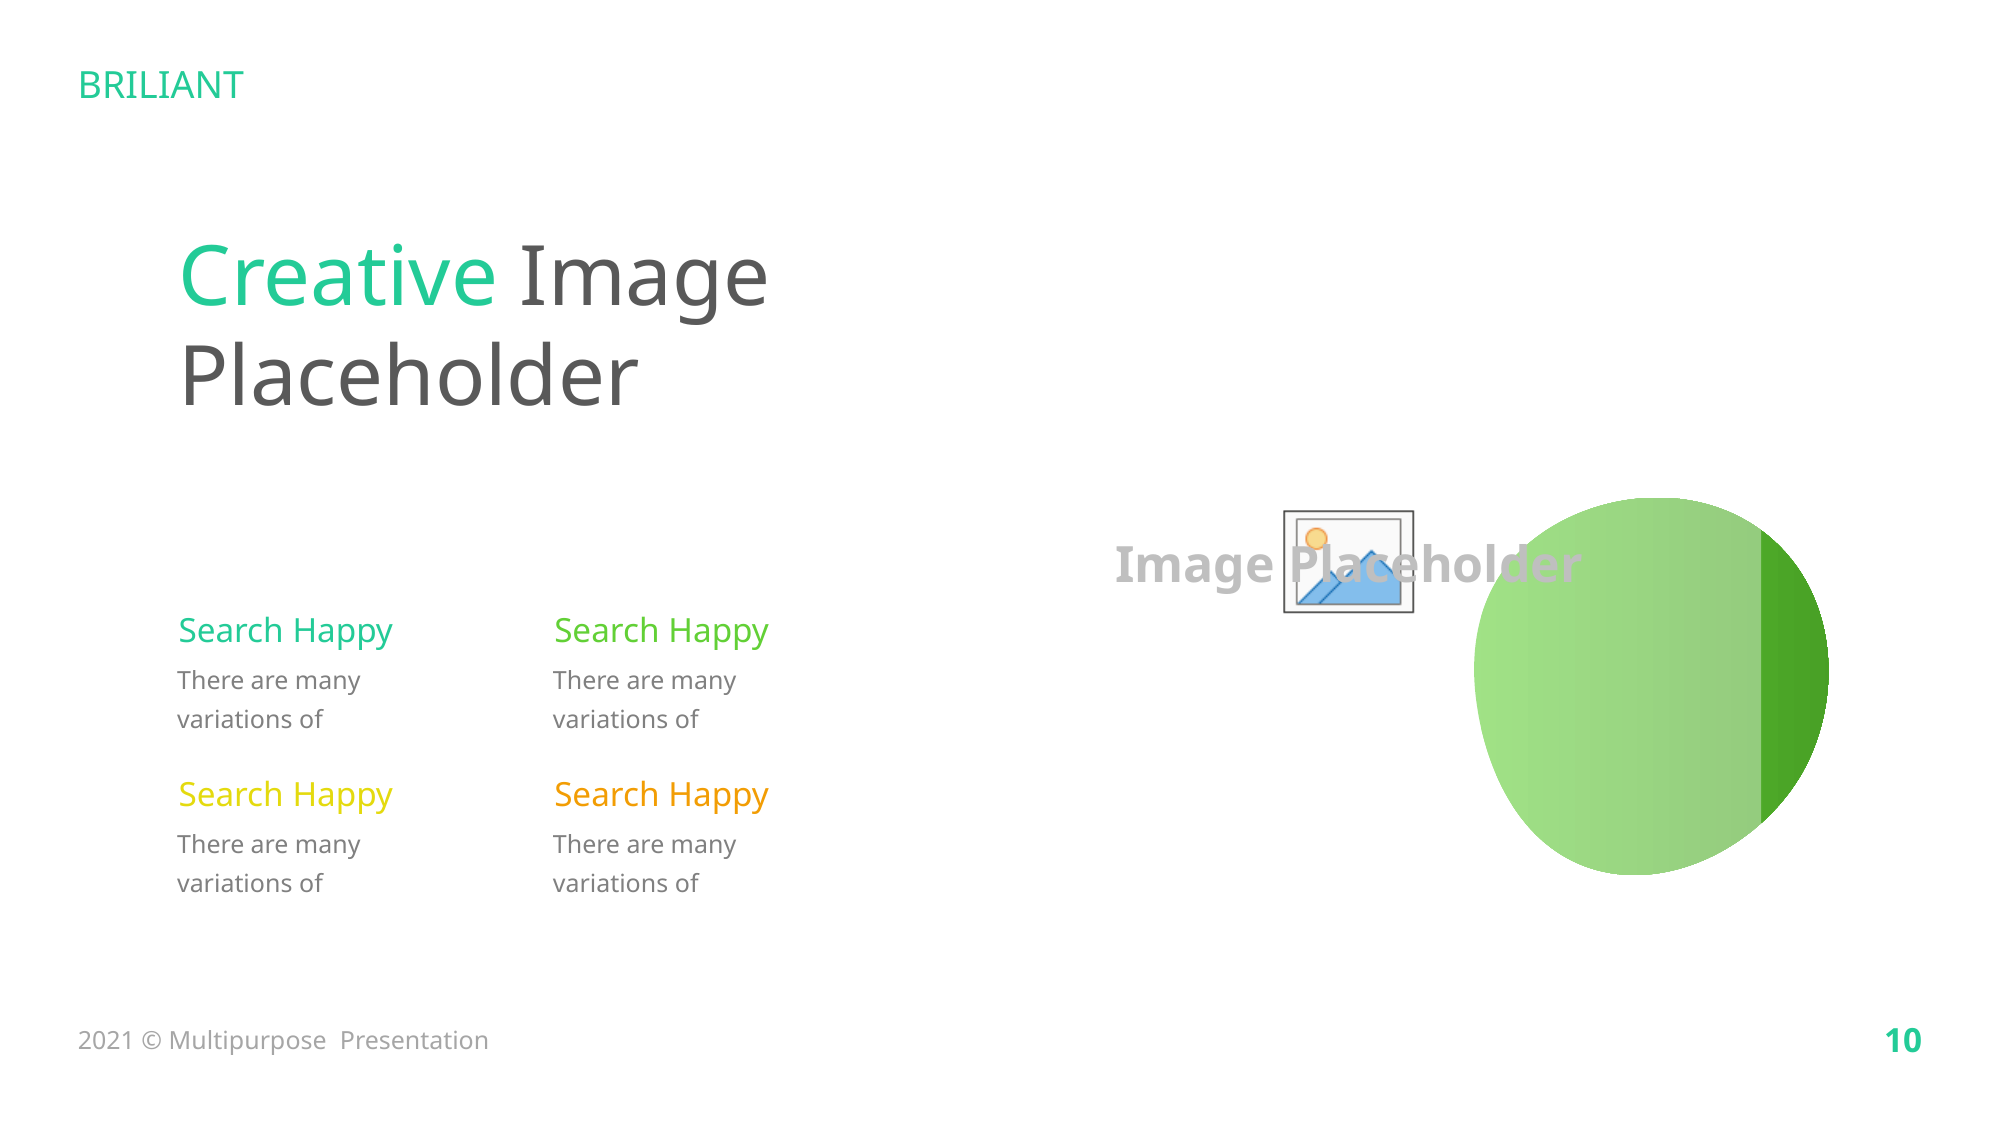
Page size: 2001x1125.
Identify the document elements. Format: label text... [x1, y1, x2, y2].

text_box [162, 753, 538, 941]
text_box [538, 590, 917, 753]
text_box [1762, 529, 1830, 824]
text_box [162, 590, 538, 753]
picture [937, 197, 1762, 928]
text_box Creative Image Placeholder [163, 215, 824, 430]
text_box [538, 753, 917, 941]
